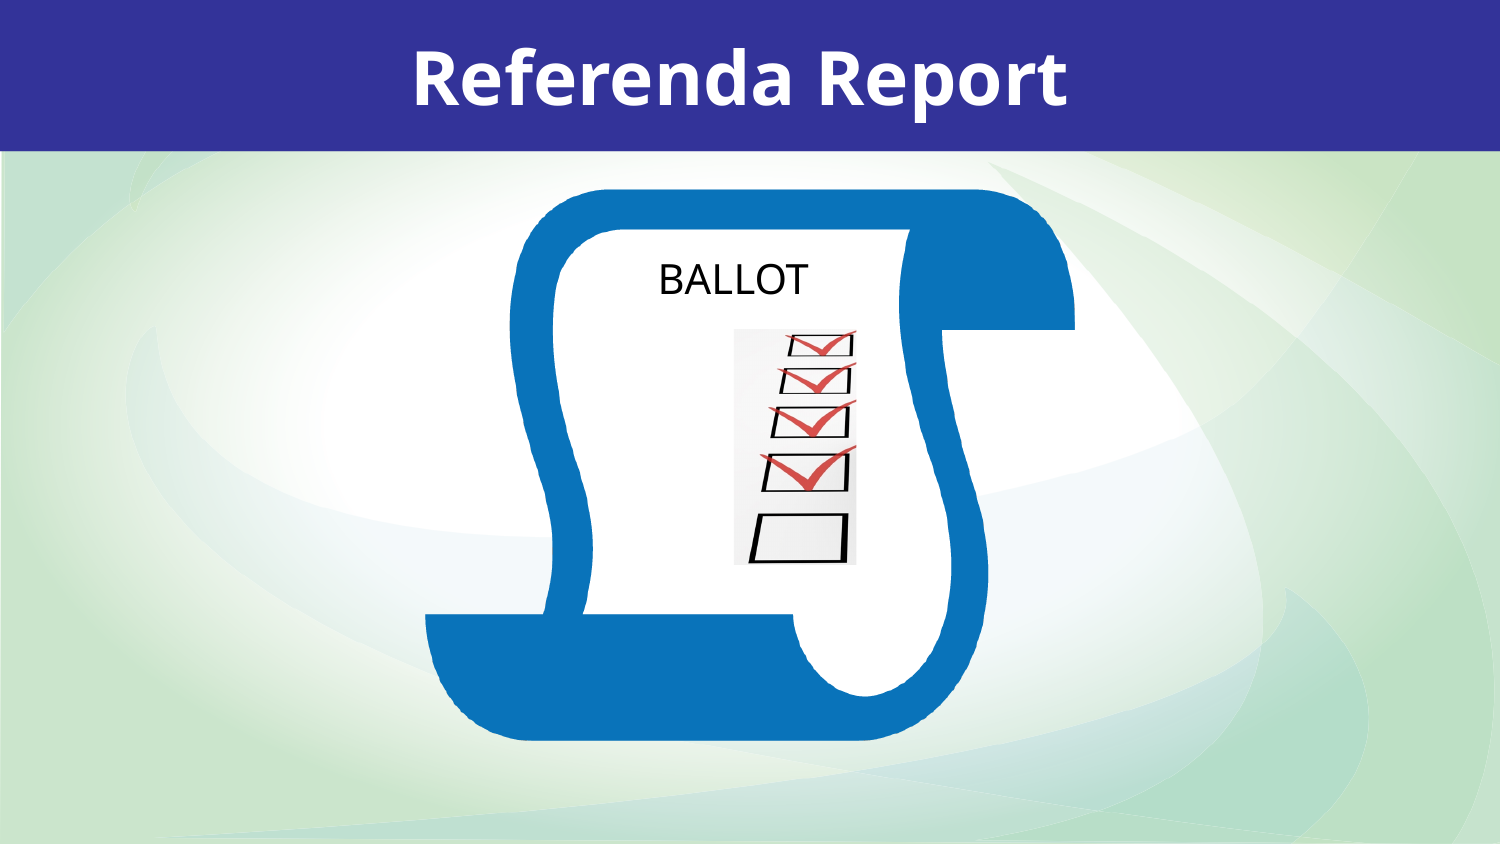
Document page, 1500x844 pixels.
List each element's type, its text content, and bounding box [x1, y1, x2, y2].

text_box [425, 189, 1075, 741]
list Referenda Report [0, 0, 1500, 152]
